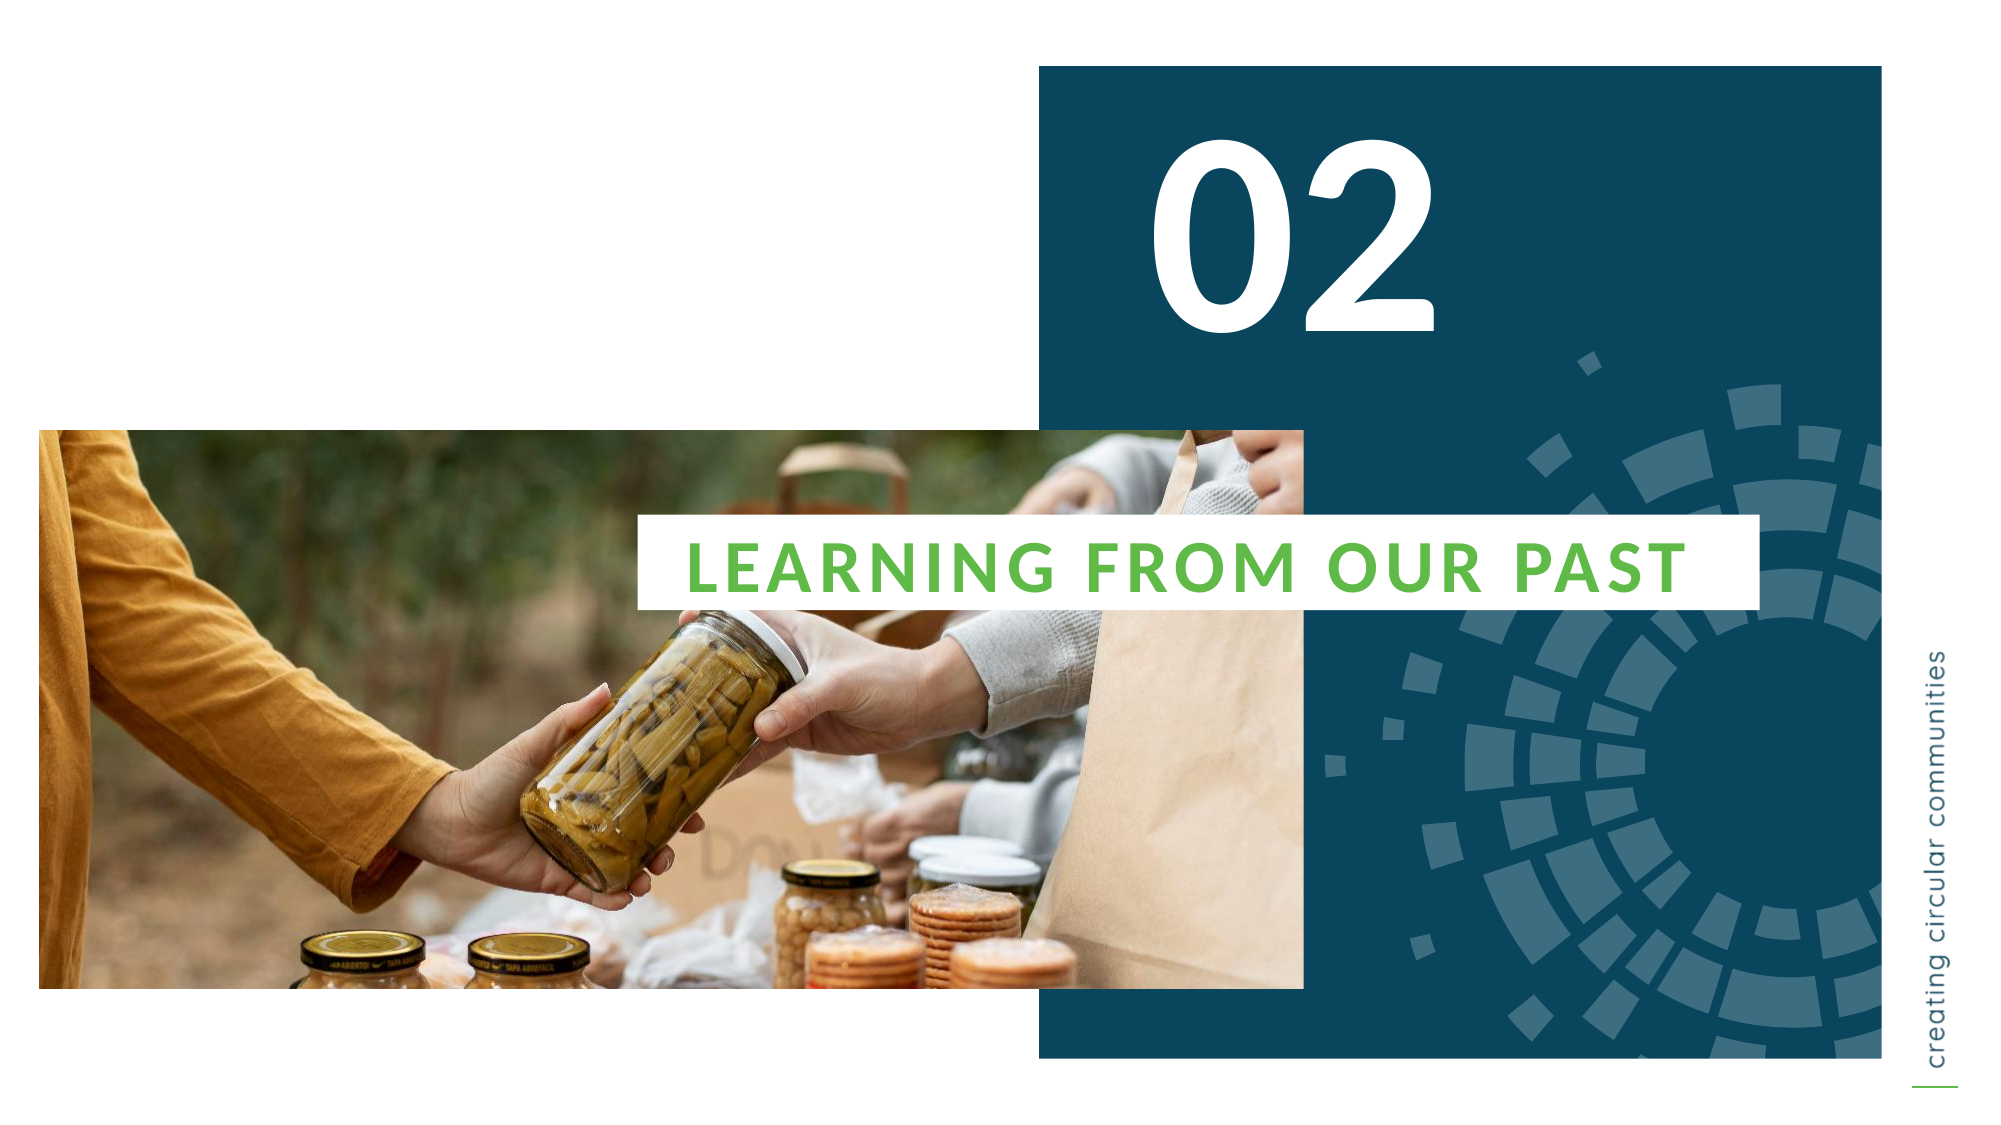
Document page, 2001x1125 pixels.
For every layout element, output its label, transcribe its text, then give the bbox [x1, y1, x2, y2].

picture [39, 430, 1304, 989]
picture [1919, 637, 1955, 1075]
list 02 [1134, 72, 1474, 168]
text_box LEARNING FROM OUR PAST [1304, 514, 1761, 611]
